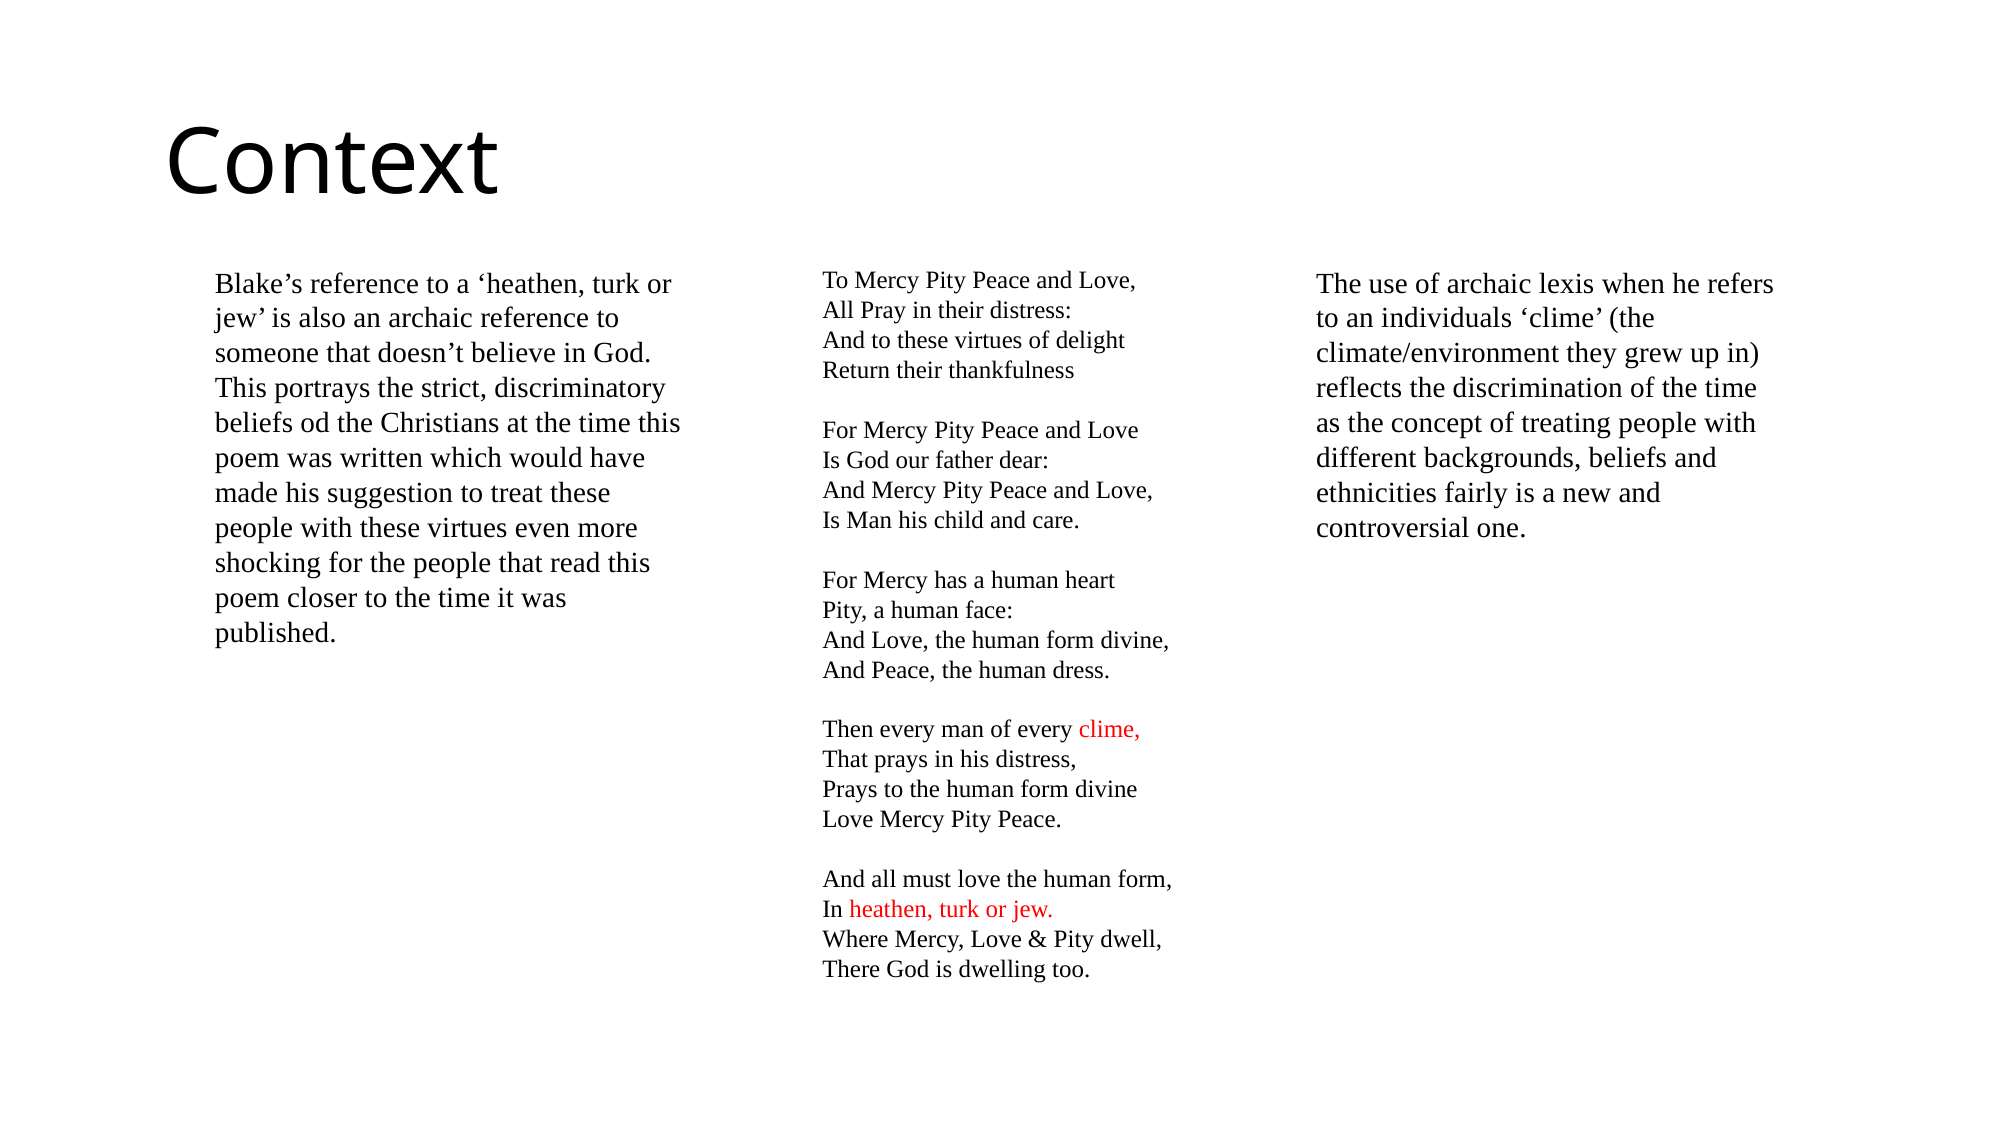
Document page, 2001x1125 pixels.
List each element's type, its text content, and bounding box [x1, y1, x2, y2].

text_box Blake’s reference to a ‘heathen, turk or jew’ is also an archaic reference to someone that doesn’t believe in God. This portrays the strict, discriminatory beliefs od the Christians at the time this poem was written which would have made his suggestion to treat these people with these virtues even more shocking for the people that read this poem closer to the time it was published. [199, 256, 699, 656]
text_box To Mercy Pity Peace and Love, All Pray in their distress: And to these virtues of delight Return their thankfulness For Mercy Pity Peace and Love Is God our father dear: And Mercy Pity Peace and Love, Is Man his child and care. For Mercy has a human heart Pity, a human face: And Love, the human form divine, And Peace, the human dress. Then every man of every clime, That prays in his distress, Prays to the human form divine Love Mercy Pity Peace. And all must love the human form, In heathen, turk or jew. Where Mercy, Love & Pity dwell, There God is dwelling too. [807, 256, 1193, 1080]
text_box The use of archaic lexis when he refers to an individuals ‘clime’ (the climate/environment they grew up in) reflects the discrimination of the time as the concept of treating people with different backgrounds, beliefs and ethnicities fairly is a new and controversial one. [1301, 256, 1800, 551]
title Context [149, 101, 1851, 228]
